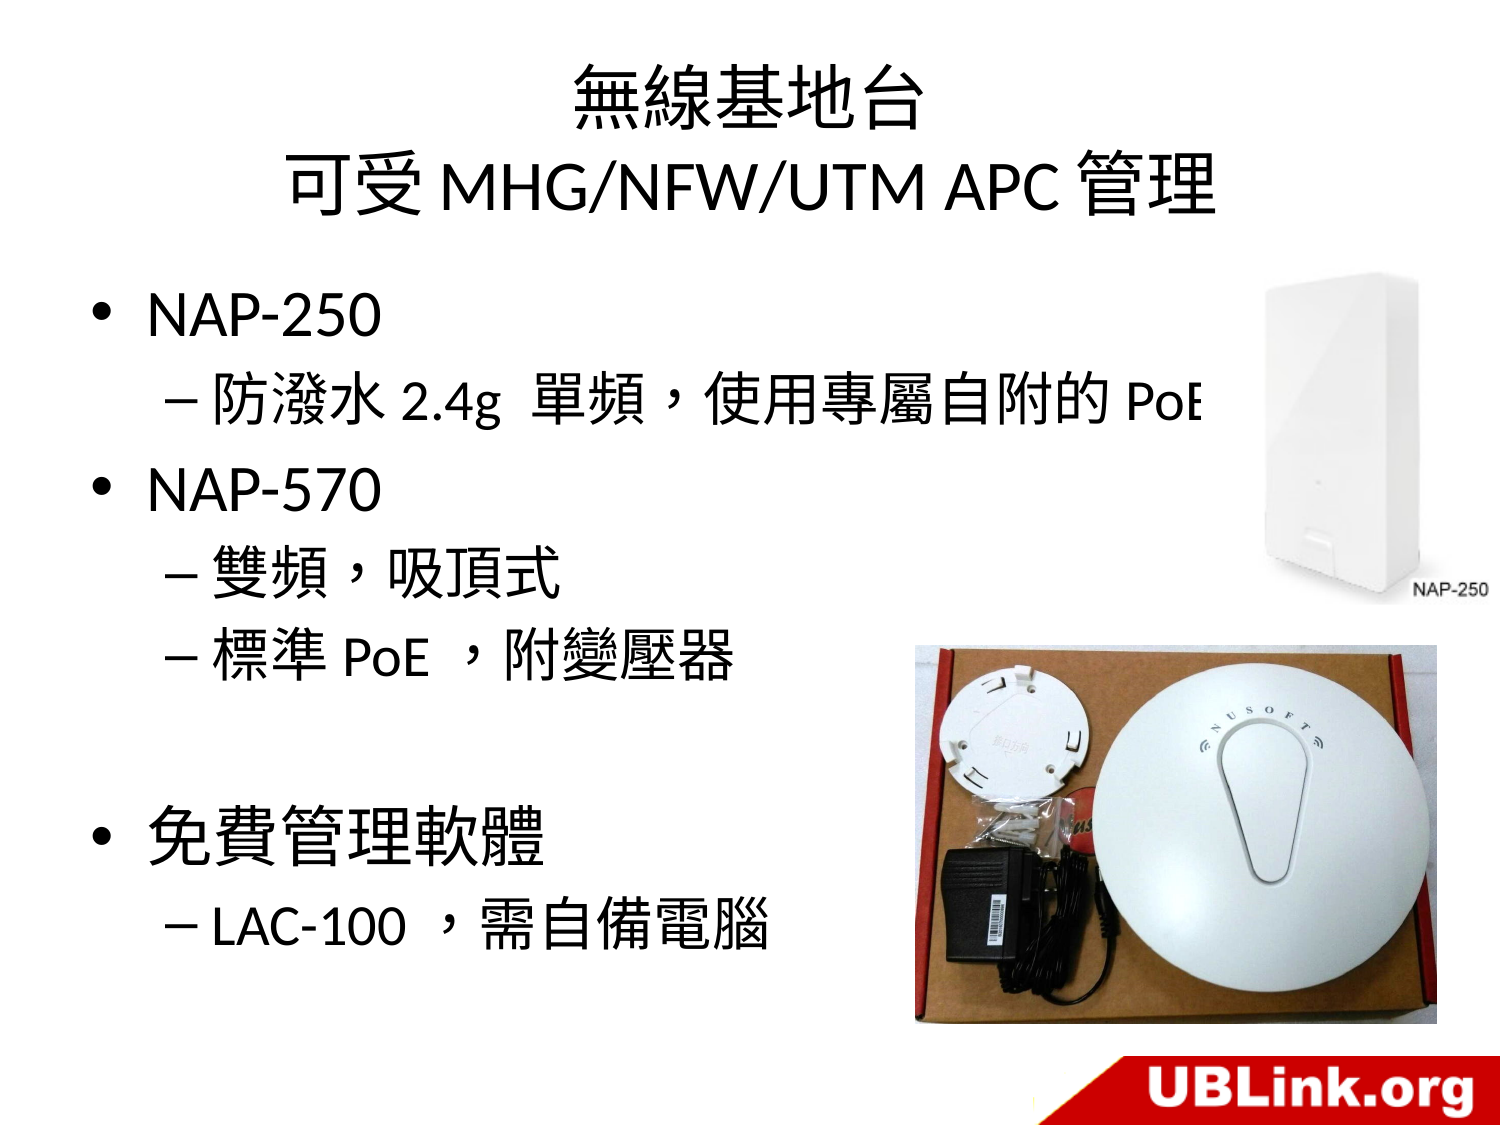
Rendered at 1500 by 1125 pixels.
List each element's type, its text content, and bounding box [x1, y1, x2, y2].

list NAP-250 防潑水2.4g 單頻，使用專屬自附的PoE NAP-570 雙頻，吸頂式 標準PoE，附變壓器 免費管理軟體 LAC-100，需自備電腦 [75, 262, 1425, 1005]
title 無線基地台 可受MHG/NFW/UTM APC管理 [75, 45, 1425, 233]
picture [1033, 1056, 1500, 1125]
picture [1201, 266, 1500, 608]
picture [915, 644, 1437, 1024]
